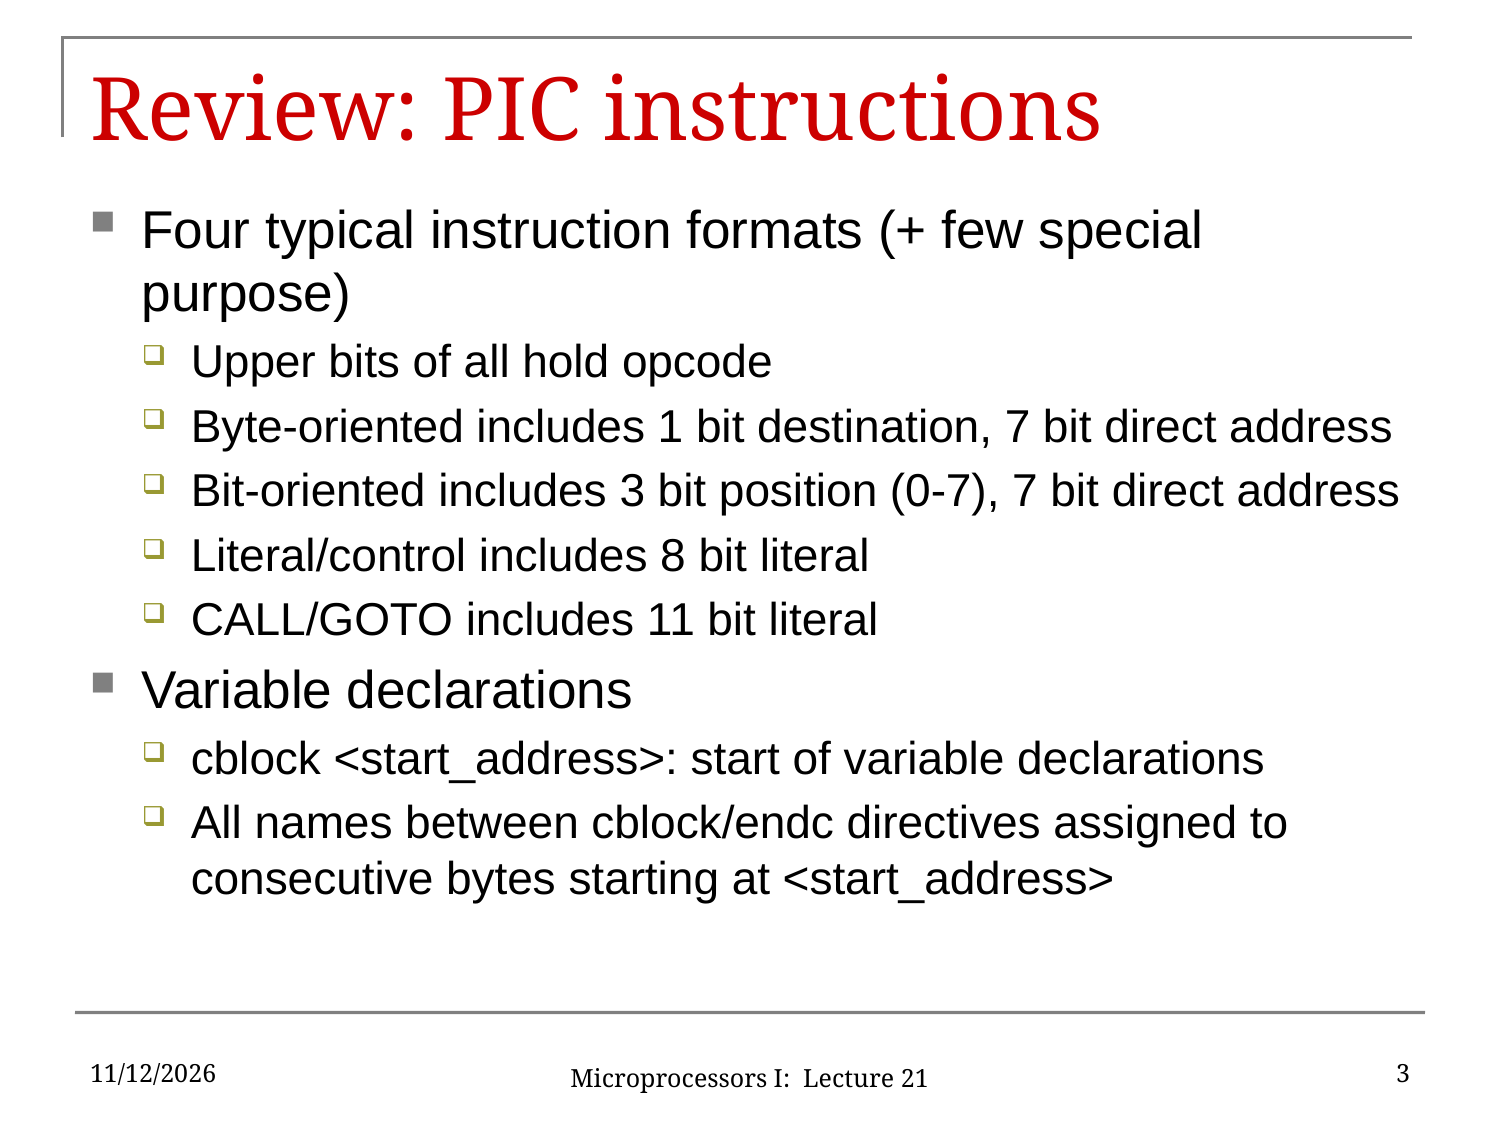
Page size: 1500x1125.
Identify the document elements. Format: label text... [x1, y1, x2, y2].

slide_number 3 [1074, 1023, 1426, 1100]
list Four typical instruction formats (+ few special purpose) Upper bits of all hold opcode Byte-oriented includes 1 bit destination, 7 bit direct address Bit-oriented includes 3 bit position (0-7), 7 bit direct address Literal/control includes 8 bit literal CALL/GOTO includes 11 bit literal Variable declarations cblock <start_address>: start of variable declarations All names between cblock/endc directives assigned to consecutive bytes starting at <start_address> [75, 187, 1425, 1006]
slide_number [74, 1023, 426, 1100]
title Review: PIC instructions [75, 45, 1425, 163]
footer Microprocessors I: Lecture 21 [512, 1024, 988, 1101]
